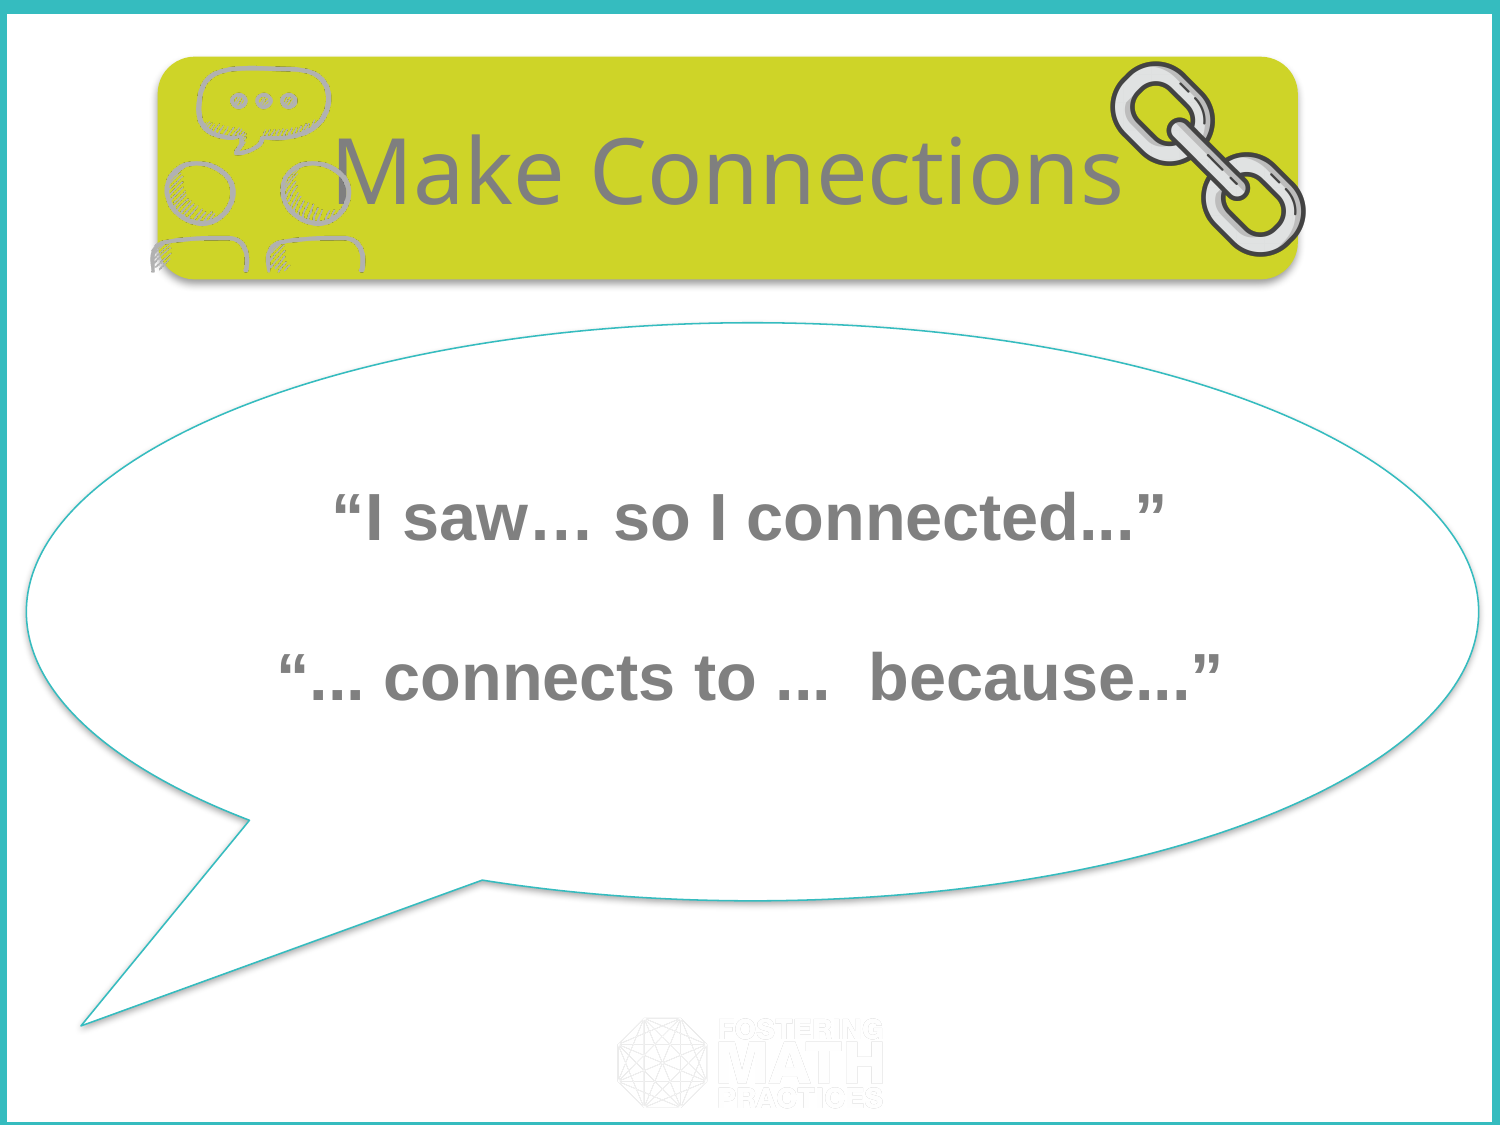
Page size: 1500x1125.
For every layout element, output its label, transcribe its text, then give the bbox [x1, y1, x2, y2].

picture [130, 46, 385, 280]
text_box Make Connections [390, 56, 1266, 280]
picture [1094, 46, 1321, 272]
text_box “I saw… so I connected...” “... connects to ... because...” [156, 499, 1345, 718]
text_box [0, 3, 1500, 1125]
